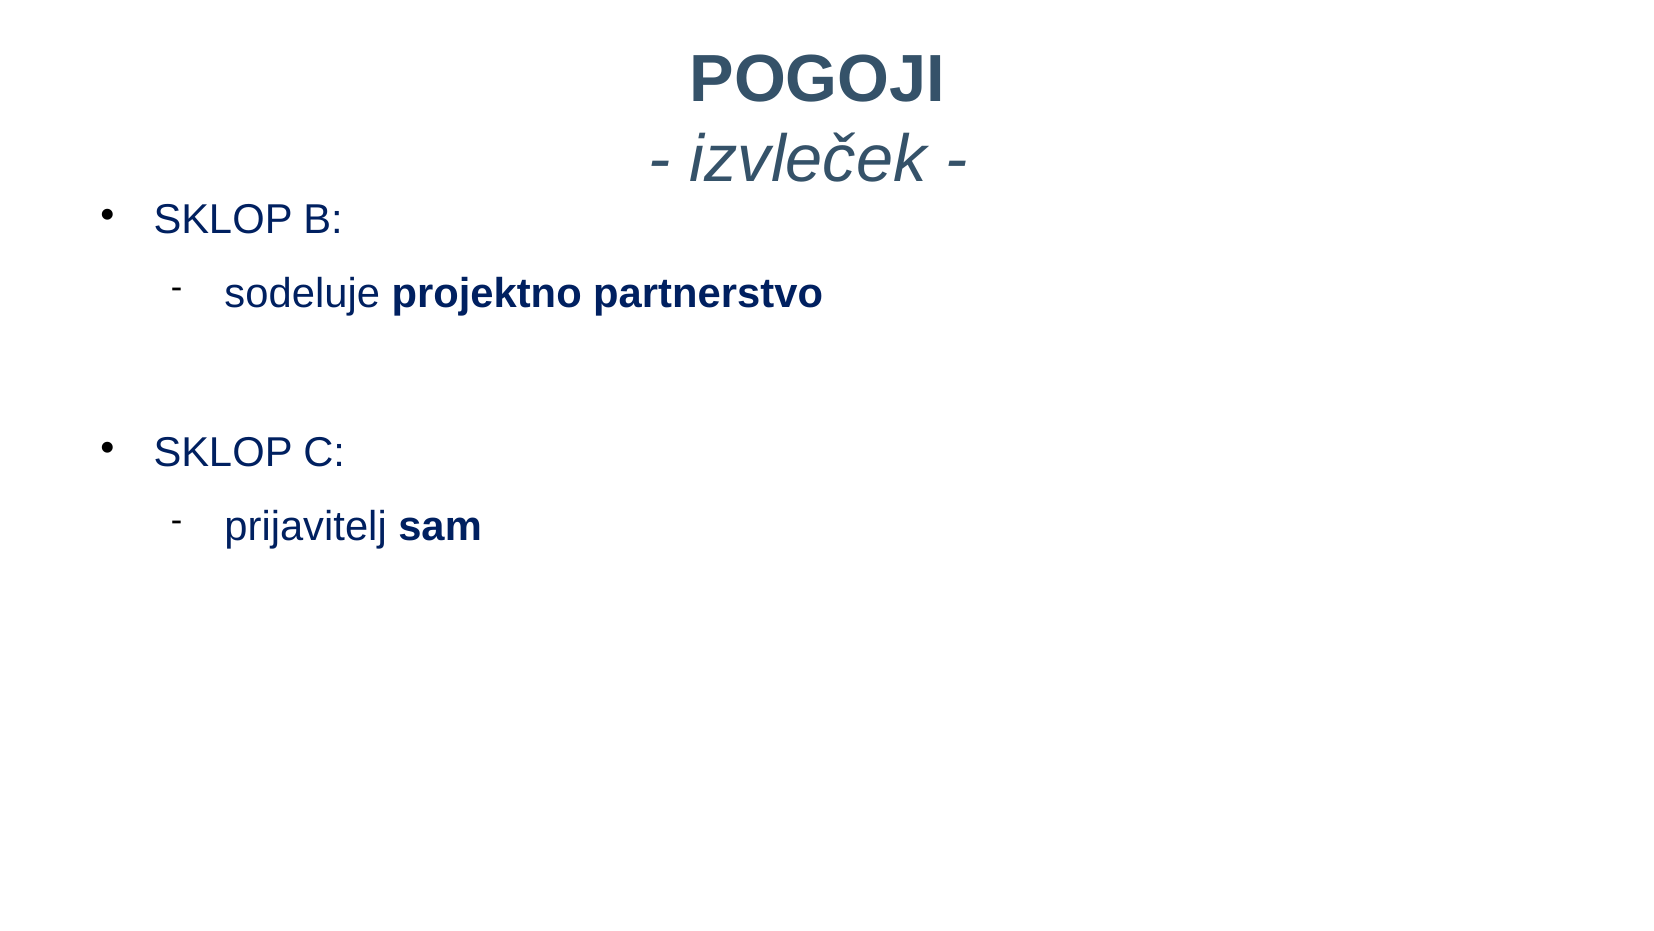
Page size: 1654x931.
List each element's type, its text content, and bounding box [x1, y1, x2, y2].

text_box POGOJI - izvleček - [82, 37, 1571, 193]
text_box SKLOP B: sodeluje projektno partnerstvo SKLOP C: prijavitelj sam [82, 193, 1571, 680]
